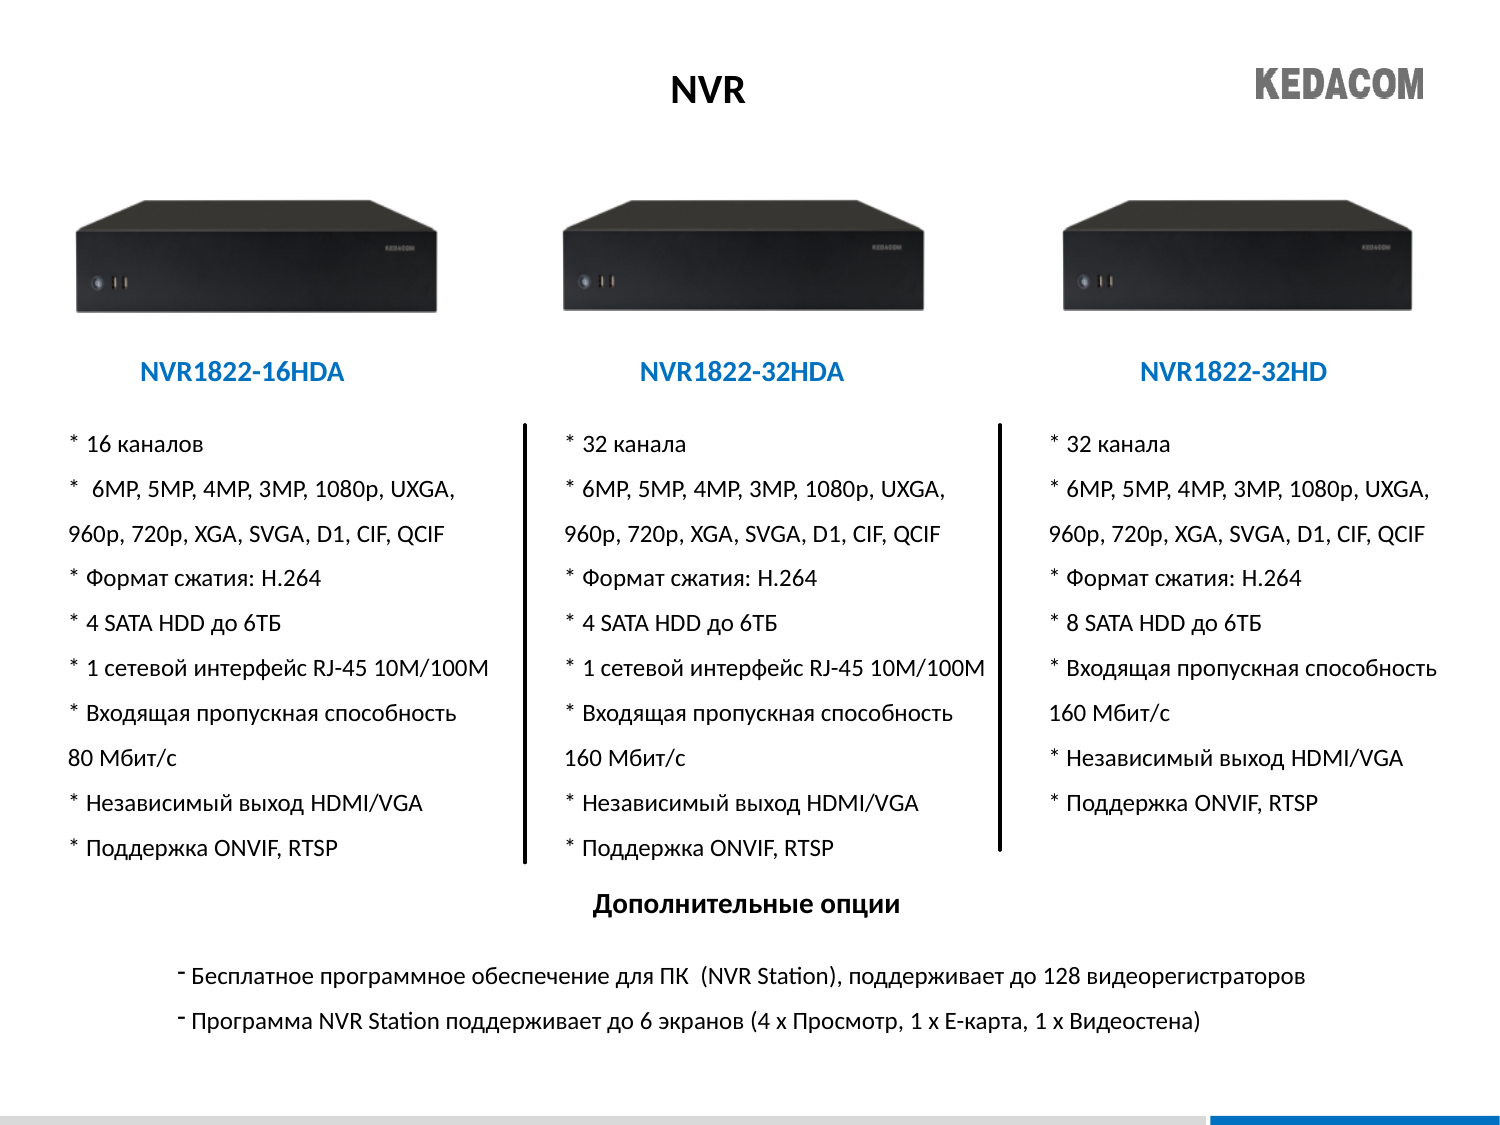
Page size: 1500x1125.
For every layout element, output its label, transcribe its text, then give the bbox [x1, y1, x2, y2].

text_box * 32 канала * 6MP, 5MP, 4MP, 3MP, 1080p, UXGA, 960p, 720p, XGA, SVGA, D1, CIF, QCIF * Формат сжатия: H.264 * 4 SATA HDD до 6ТБ * 1 сетевой интерфейс RJ-45 10M/100M * Входящая пропускная способность 160 Мбит/с * Независимый выход HDMI/VGA * Поддержка ONVIF, RTSP [549, 404, 1016, 869]
text_box Дополнительные опции [371, 877, 1122, 928]
text_box NVR1822-16HDA [125, 324, 425, 420]
text_box Бесплатное программное обеспечение для ПК (NVR Station), поддерживает до 128 видеорегистраторов Программа NVR Station поддерживает до 6 экранов (4 x Просмотр, 1 x E-карта, 1 x Видеостена) [162, 937, 1439, 1042]
picture [1256, 68, 1423, 99]
text_box NVR1822-32HDA [624, 324, 917, 420]
text_box NVR1822-32HD [1124, 324, 1350, 420]
text_box NVR [655, 42, 786, 138]
text_box * 16 каналов * 6MP, 5MP, 4MP, 3MP, 1080p, UXGA, 960p, 720p, XGA, SVGA, D1, CIF, QCIF * Формат сжатия: H.264 * 4 SATA HDD до 6ТБ * 1 сетевой интерфейс RJ-45 10M/100M * Входящая пропускная способность 80 Мбит/с * Независимый выход HDMI/VGA * Поддержка ONVIF, RTSP [53, 404, 520, 959]
picture [1062, 199, 1413, 311]
picture [74, 199, 438, 313]
text_box * 32 канала * 6MP, 5MP, 4MP, 3MP, 1080p, UXGA, 960p, 720p, XGA, SVGA, D1, CIF, QCIF * Формат сжатия: H.264 * 8 SATA HDD до 6ТБ * Входящая пропускная способность 160 Мбит/с * Независимый выход HDMI/VGA * Поддержка ONVIF, RTSP [1033, 404, 1500, 824]
picture [562, 199, 926, 311]
